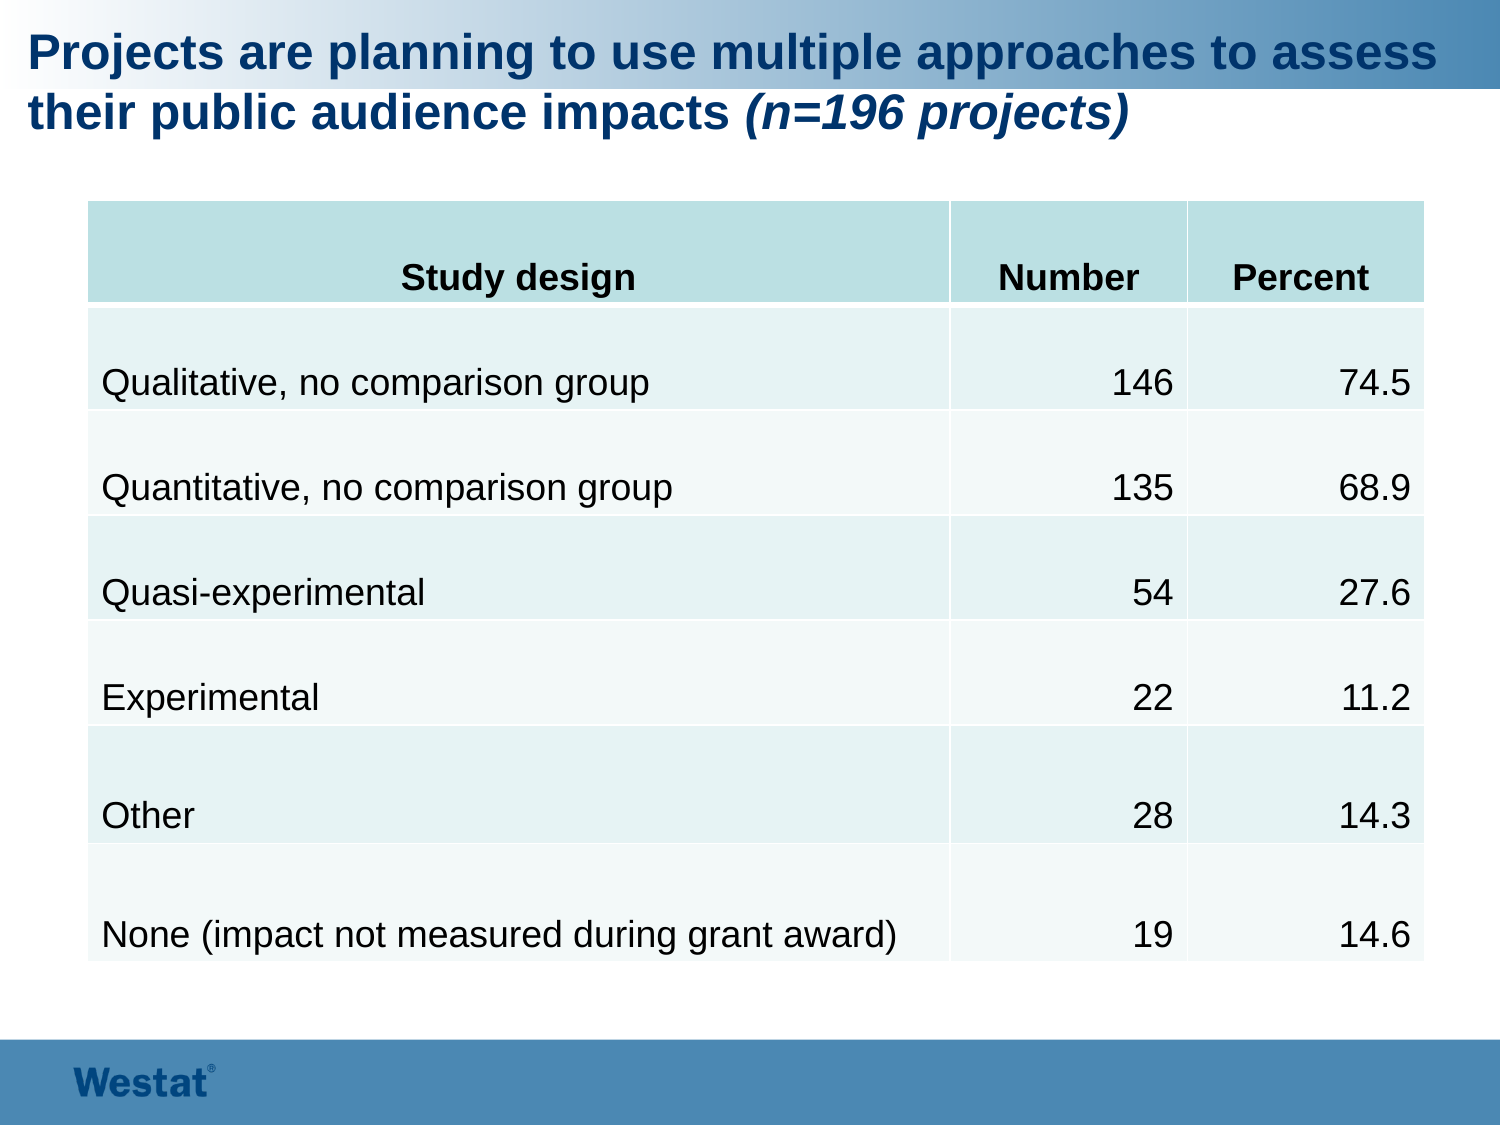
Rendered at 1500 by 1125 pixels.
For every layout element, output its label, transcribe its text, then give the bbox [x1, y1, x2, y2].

table_cell None (impact not measured during grant award) [88, 844, 949, 961]
table_cell Qualitative, no comparison group [88, 308, 949, 409]
table_cell Other [88, 726, 949, 843]
picture [68, 1061, 223, 1101]
table_cell Quasi-experimental [88, 516, 949, 619]
title Projects are planning to use multiple approaches to assess their public audience impacts (n=196 projects) [12, 11, 1476, 163]
table_cell 11.2 [1188, 621, 1424, 724]
table_cell Experimental [88, 621, 949, 724]
table_cell 14.3 [1188, 726, 1424, 843]
table_header Study design [88, 201, 949, 302]
table_cell 74.5 [1188, 308, 1424, 409]
table_header Percent [1188, 201, 1424, 302]
table_cell 54 [951, 516, 1187, 619]
table_cell 28 [951, 726, 1187, 843]
table_header Number [951, 201, 1187, 302]
table_cell Quantitative, no comparison group [88, 411, 949, 514]
table_cell 68.9 [1188, 411, 1424, 514]
table_cell 19 [951, 844, 1187, 961]
table_cell 14.6 [1188, 844, 1424, 961]
table_cell 27.6 [1188, 516, 1424, 619]
table_cell 22 [951, 621, 1187, 724]
table_cell 146 [951, 308, 1187, 409]
table_cell 135 [951, 411, 1187, 514]
